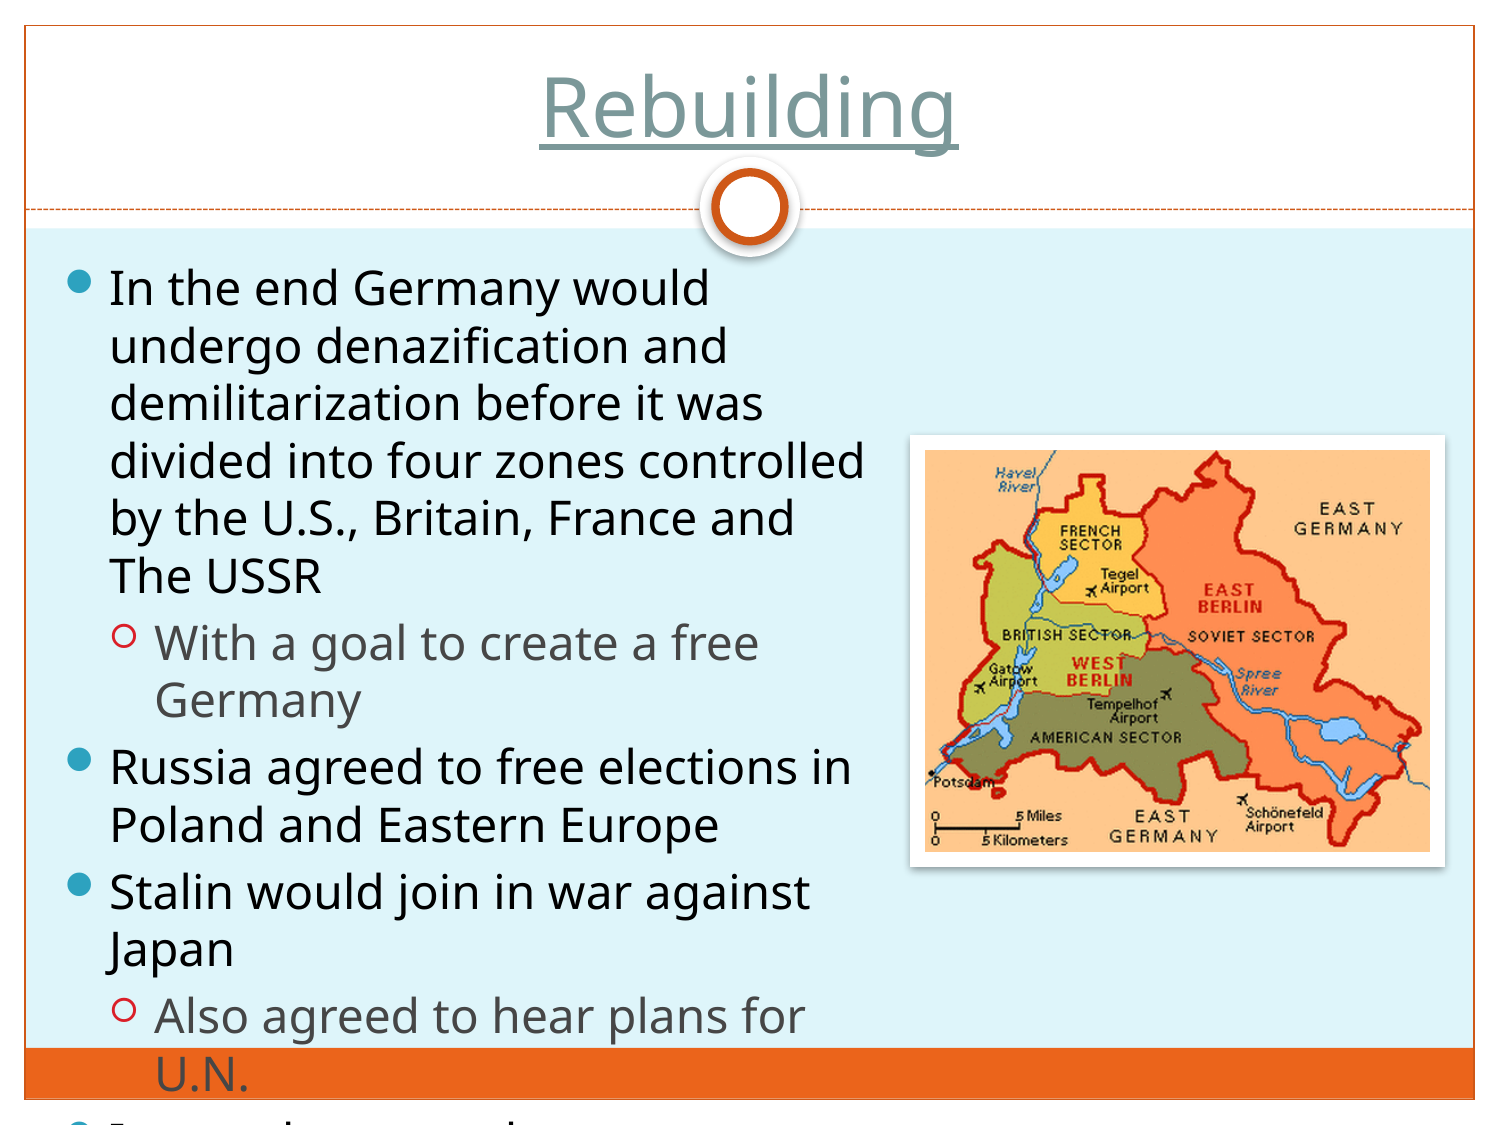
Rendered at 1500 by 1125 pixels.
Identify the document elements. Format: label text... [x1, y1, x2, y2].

list In the end Germany would undergo denazification and demilitarization before it was divided into four zones controlled by the U.S., Britain, France and The USSR With a goal to create a free Germany Russia agreed to free elections in Poland and Eastern Europe Stalin would join in war against Japan Also agreed to hear plans for U.N. It was also agreed to prosecute any Nazi war criminals they discovered [49, 250, 888, 1050]
title Rebuilding [49, 37, 1450, 162]
picture [924, 449, 1431, 853]
